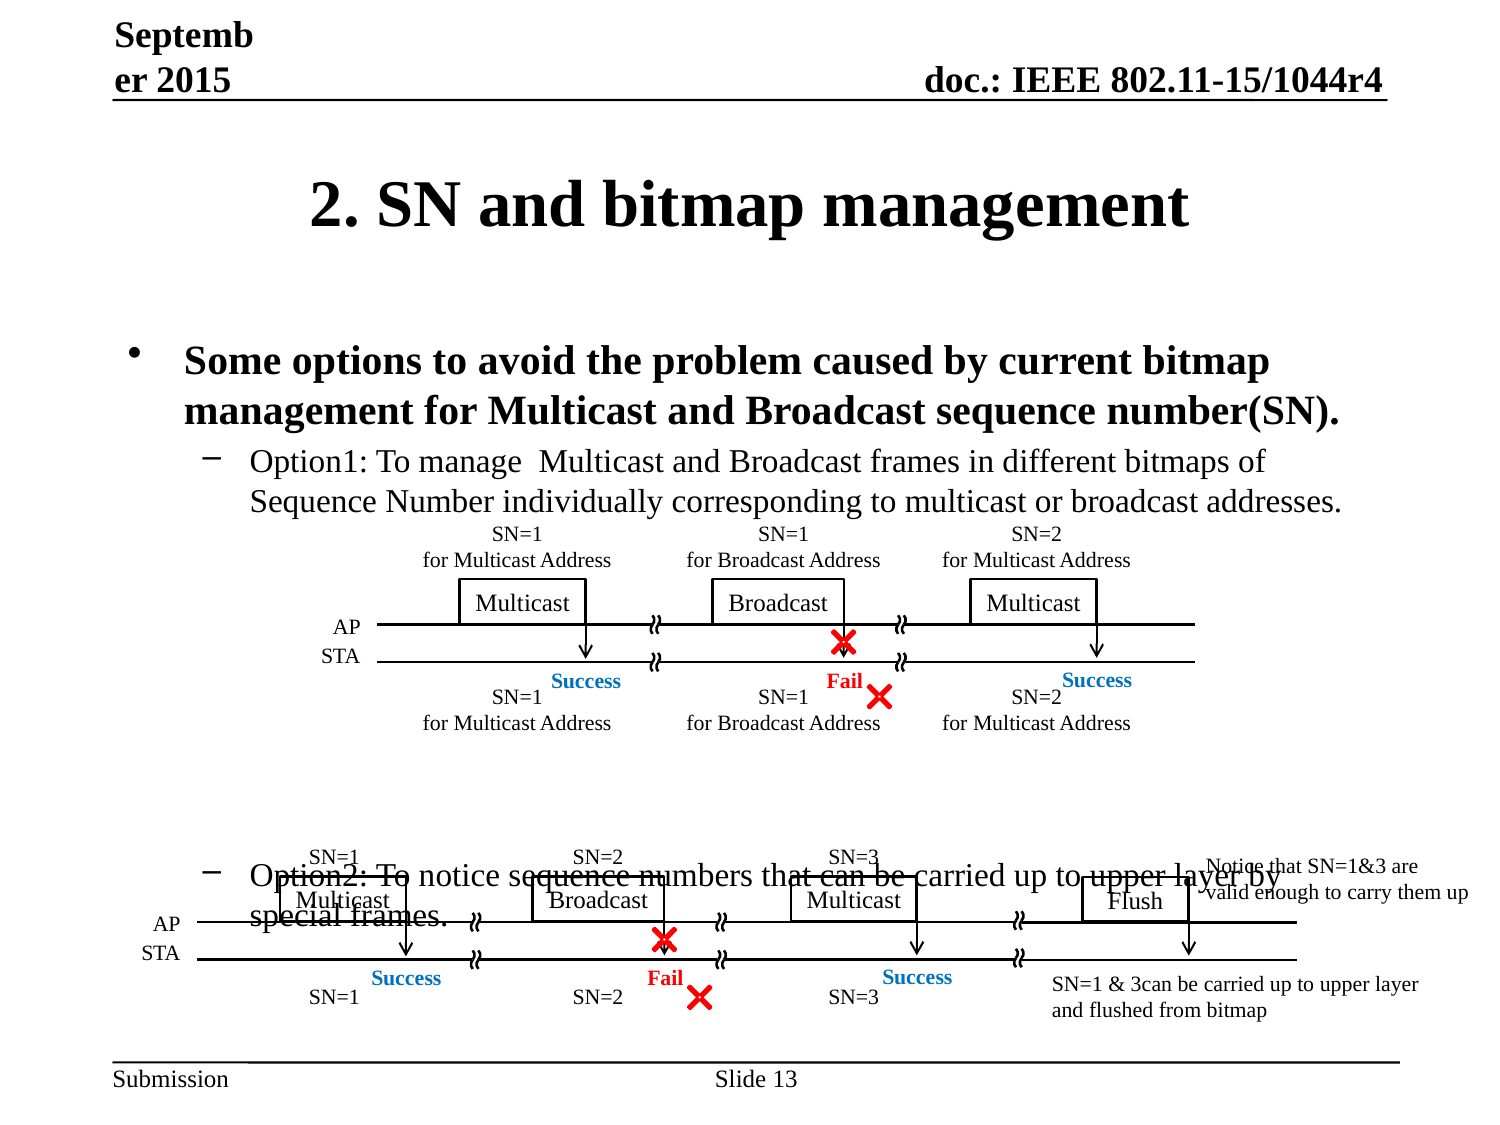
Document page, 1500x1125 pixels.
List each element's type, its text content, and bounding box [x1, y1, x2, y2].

title 2. SN and bitmap management [112, 112, 1388, 288]
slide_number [114, 54, 270, 101]
list Some options to avoid the problem caused by current bitmap management for Multicast and Broadcast sequence number(SN). Option1: To manage Multicast and Broadcast frames in different bitmaps of Sequence Number individually corresponding to multicast or broadcast addresses. Option2: To notice sequence numbers that can be carried up to upper layer by special frames. [112, 324, 1388, 1001]
slide_number Slide 13 [712, 1061, 800, 1093]
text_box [124, 834, 1486, 1031]
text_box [304, 512, 1196, 744]
